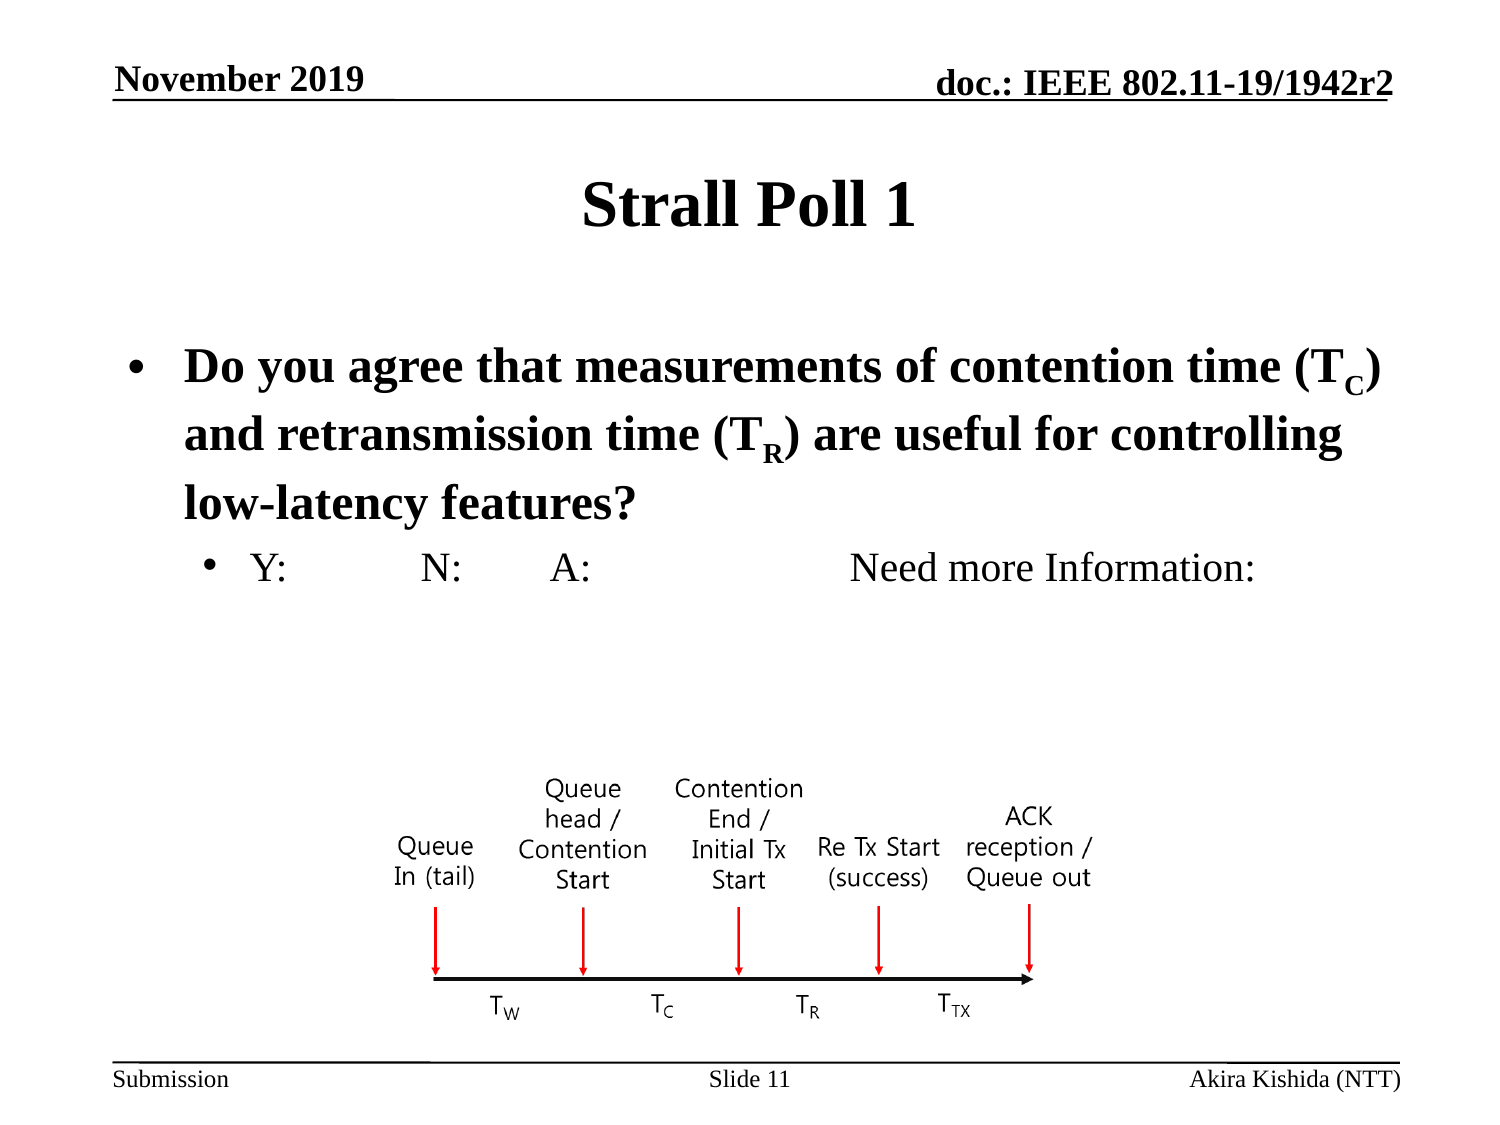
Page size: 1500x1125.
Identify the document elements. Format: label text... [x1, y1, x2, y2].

title Strall Poll 1 [112, 112, 1388, 288]
picture [371, 763, 1109, 1036]
footer Akira Kishida (NTT) [878, 1061, 1402, 1093]
list Do you agree that measurements of contention time (TC) and retransmission time (TR) are useful for controlling low-latency features? Y: N: A: Need more Information: [112, 324, 1412, 1048]
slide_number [114, 54, 423, 100]
slide_number Slide 11 [684, 1061, 816, 1123]
